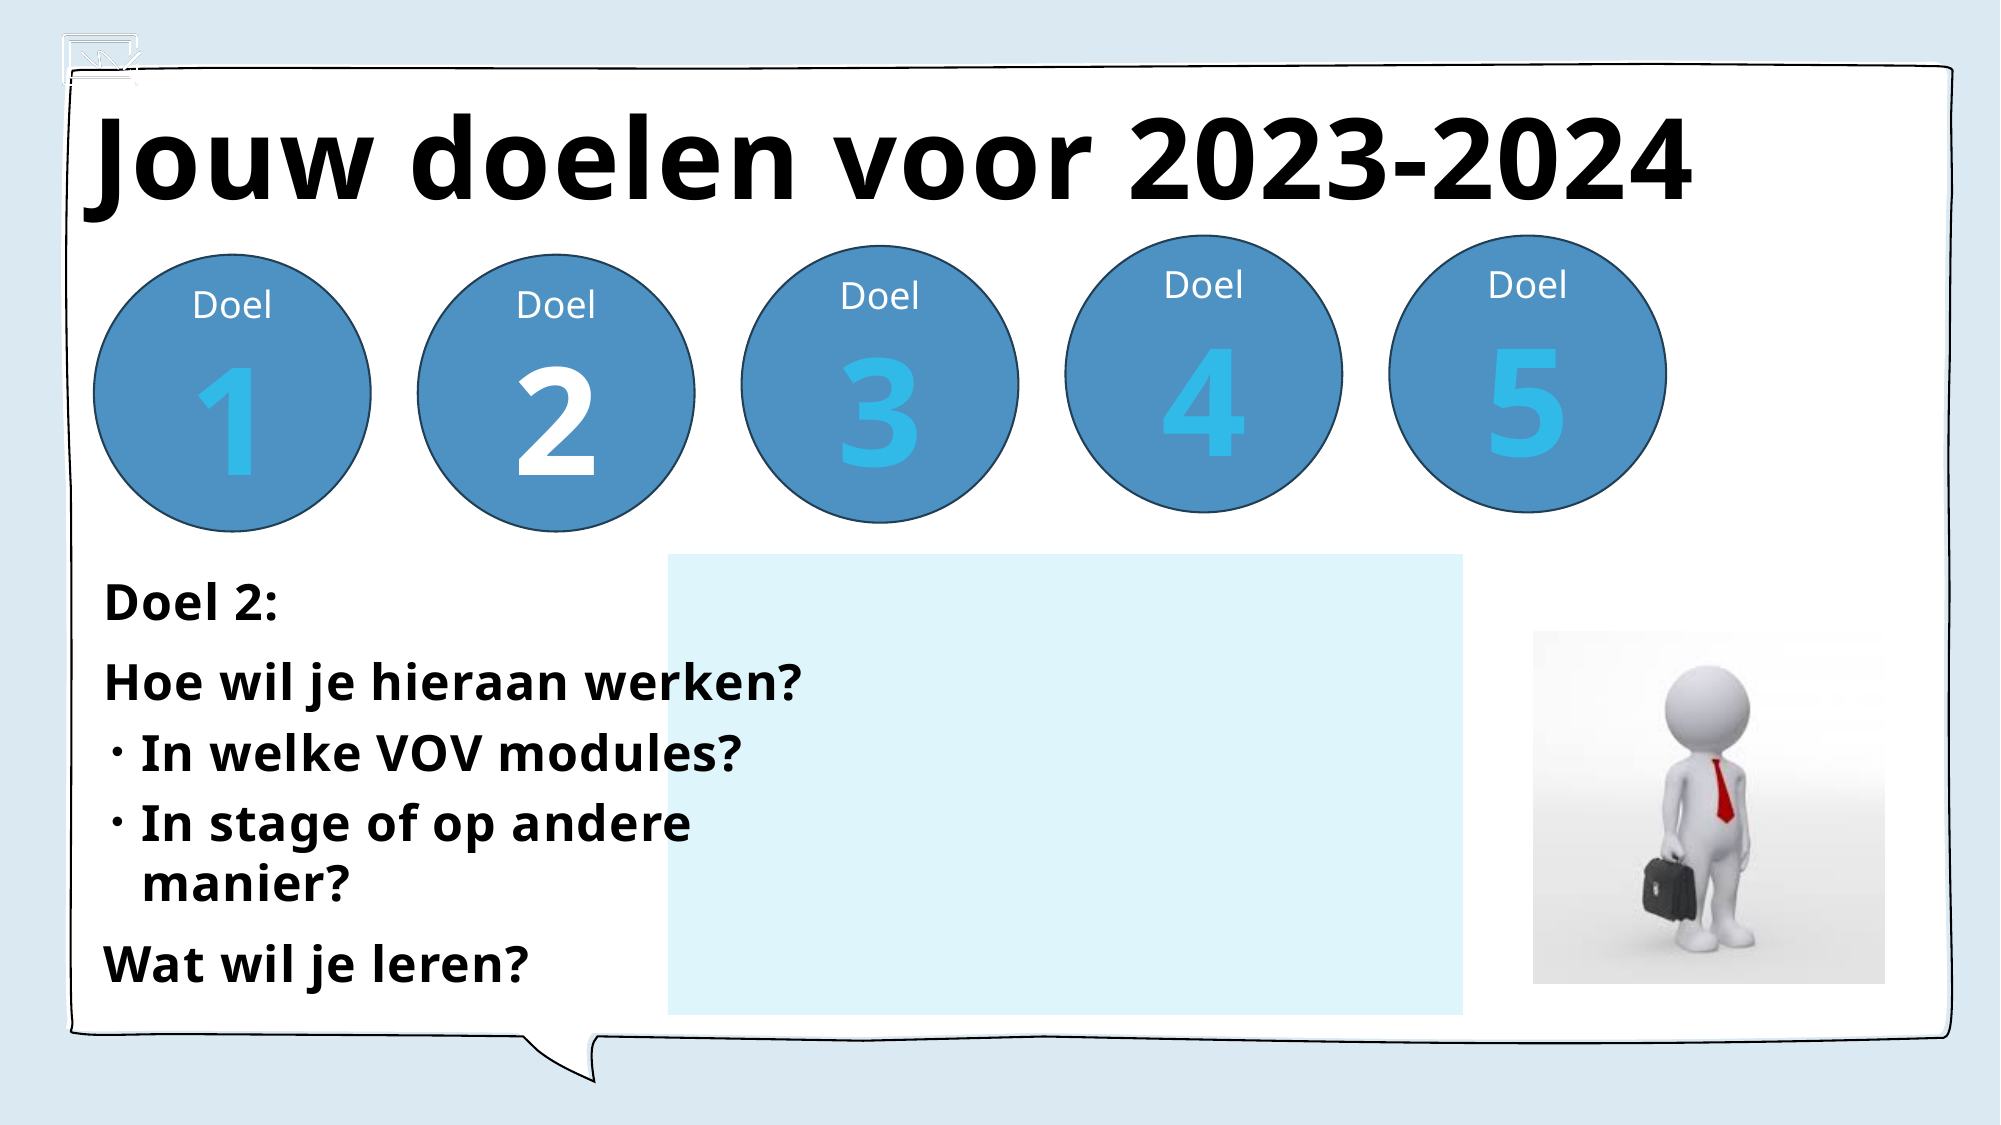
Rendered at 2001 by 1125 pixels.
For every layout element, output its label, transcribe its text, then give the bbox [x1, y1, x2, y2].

text_box Doel 2 [416, 253, 696, 533]
list Doel 2: Hoe wil je hieraan werken? In welke VOV modules? In stage of op andere manier? Wat wil je leren? [88, 562, 842, 873]
text_box Doel 4 [1064, 234, 1344, 514]
text_box [975, 537, 1516, 1078]
text_box Doel 5 [1388, 234, 1668, 514]
text_box Jouw doelen voor 2023-2024 [77, 0, 1885, 230]
text_box Doel 1 [92, 253, 372, 533]
text_box Doel 3 [740, 244, 1020, 524]
picture [51, 11, 148, 108]
picture [1533, 631, 1885, 984]
text_box [667, 554, 1463, 1015]
